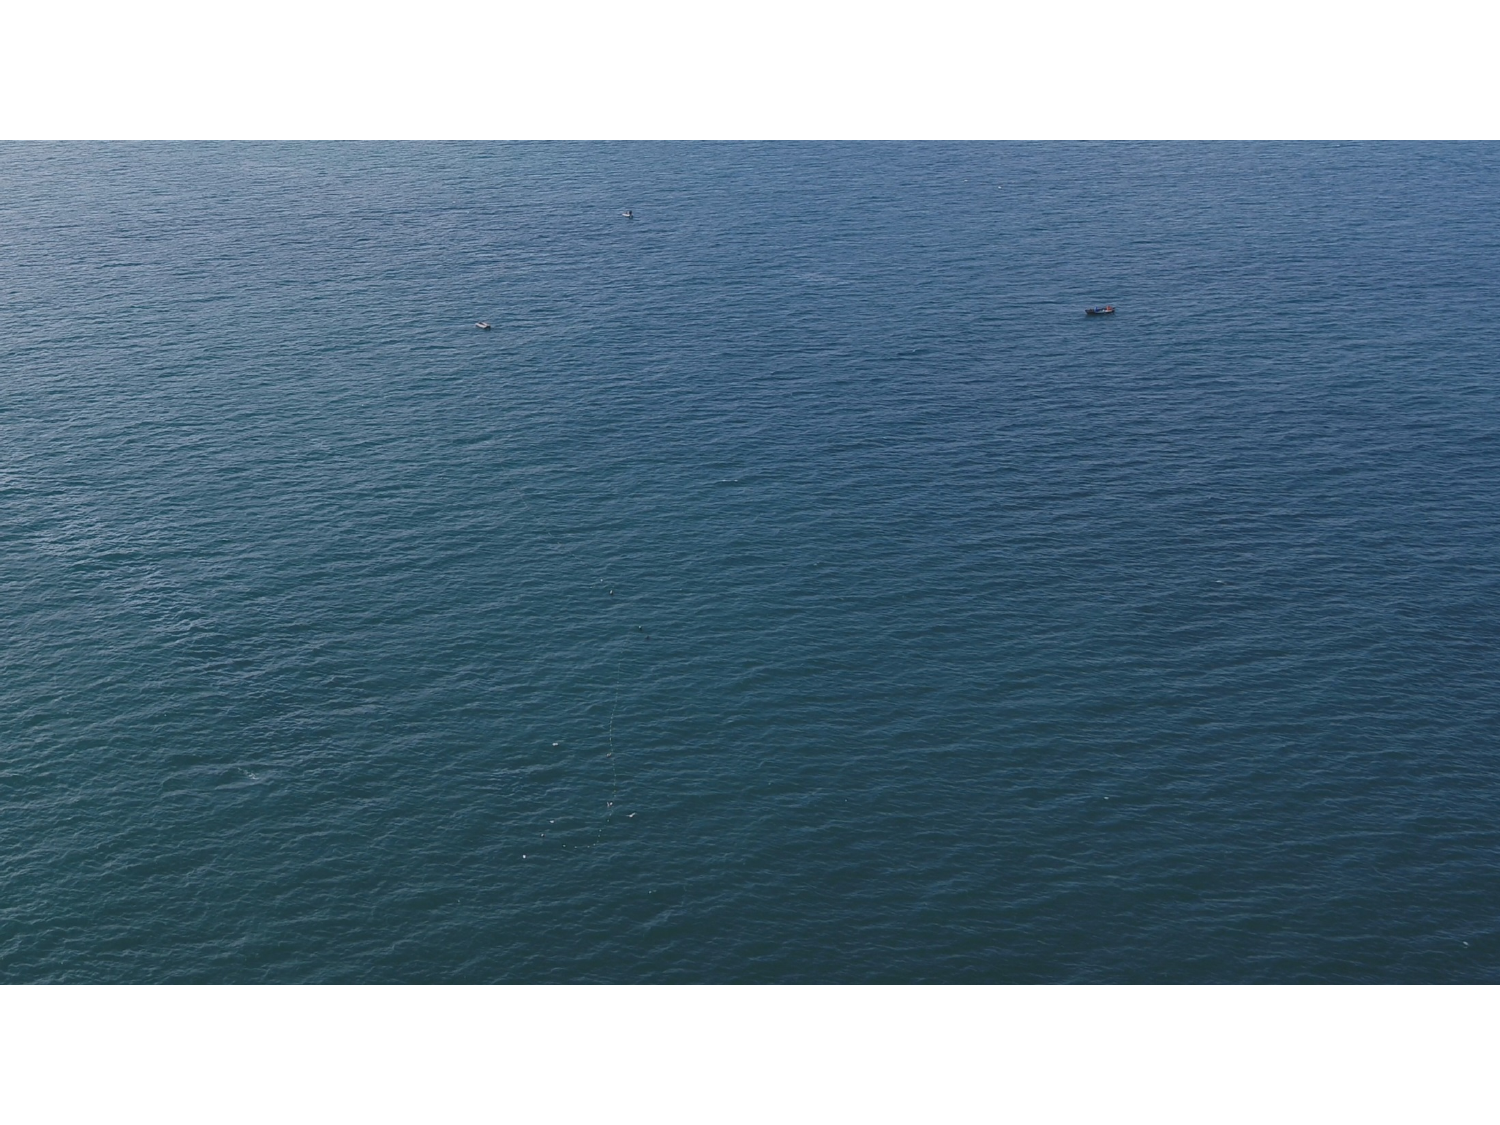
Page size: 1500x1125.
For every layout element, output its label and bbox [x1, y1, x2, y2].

picture [0, 140, 1500, 985]
